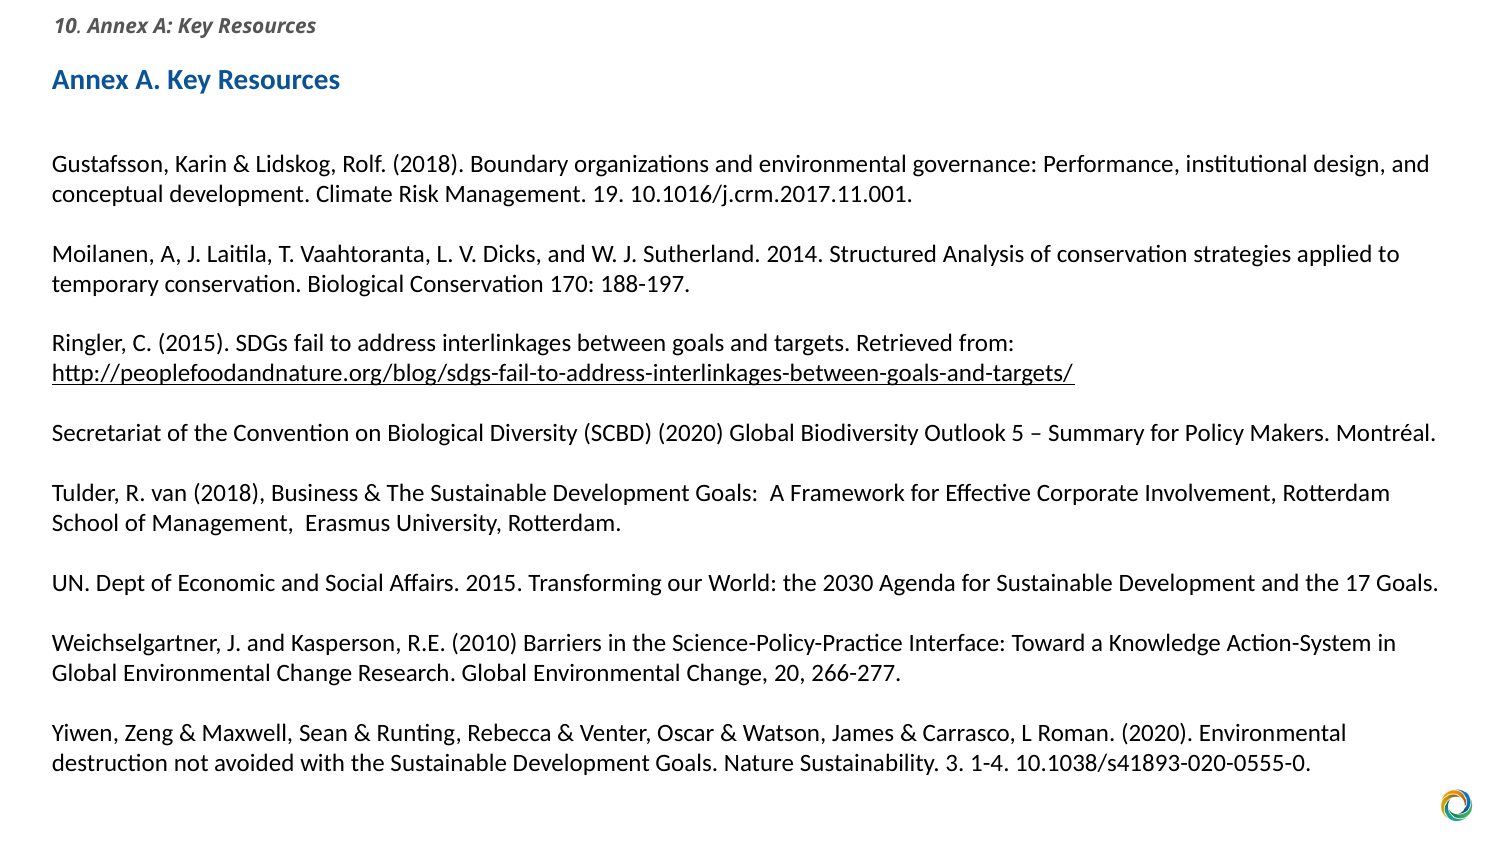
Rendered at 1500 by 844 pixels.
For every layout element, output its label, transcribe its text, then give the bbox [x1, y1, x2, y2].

title 10. Annex A: Key Resources [38, 9, 1449, 44]
picture [1424, 781, 1485, 824]
title Gustafsson, Karin & Lidskog, Rolf. (2018). Boundary organizations and environmental governance: Performance, institutional design, and conceptual development. Climate Risk Management. 19. 10.1016/j.crm.2017.11.001. Moilanen, A, J. Laitila, T. Vaahtoranta, L. V. Dicks, and W. J. Sutherland. 2014. Structured Analysis of conservation strategies applied to temporary conservation. Biological Conservation 170: 188-197. Ringler, C. (2015). SDGs fail to address interlinkages between goals and targets. Retrieved from: http://peoplefoodandnature.org/blog/sdgs-fail-to-address-interlinkages-between-goals-and-targets/ Secretariat of the Convention on Biological Diversity (SCBD) (2020) Global Biodiversity Outlook 5 – Summary for Policy Makers. Montréal. Tulder, R. van (2018), Business & The Sustainable Development Goals: A Framework for Effective Corporate Involvement, Rotterdam School of Management, Erasmus University, Rotterdam. UN. Dept of Economic and Social Affairs. 2015. Transforming our World: the 2030 Agenda for Sustainable Development and the 17 Goals. Weichselgartner, J. and Kasperson, R.E. (2010) Barriers in the Science-Policy-Practice Interface: Toward a Knowledge Action-System in Global Environmental Change Research. Global Environmental Change, 20, 266-277. Yiwen, Zeng & Maxwell, Sean & Runting, Rebecca & Venter, Oscar & Watson, James & Carrasco, L Roman. (2020). Environmental destruction not avoided with the Sustainable Development Goals. Nature Sustainability. 3. 1-4. 10.1038/s41893-020-0555-0. [36, 132, 1470, 828]
title Annex A. Key Resources [36, 38, 813, 118]
